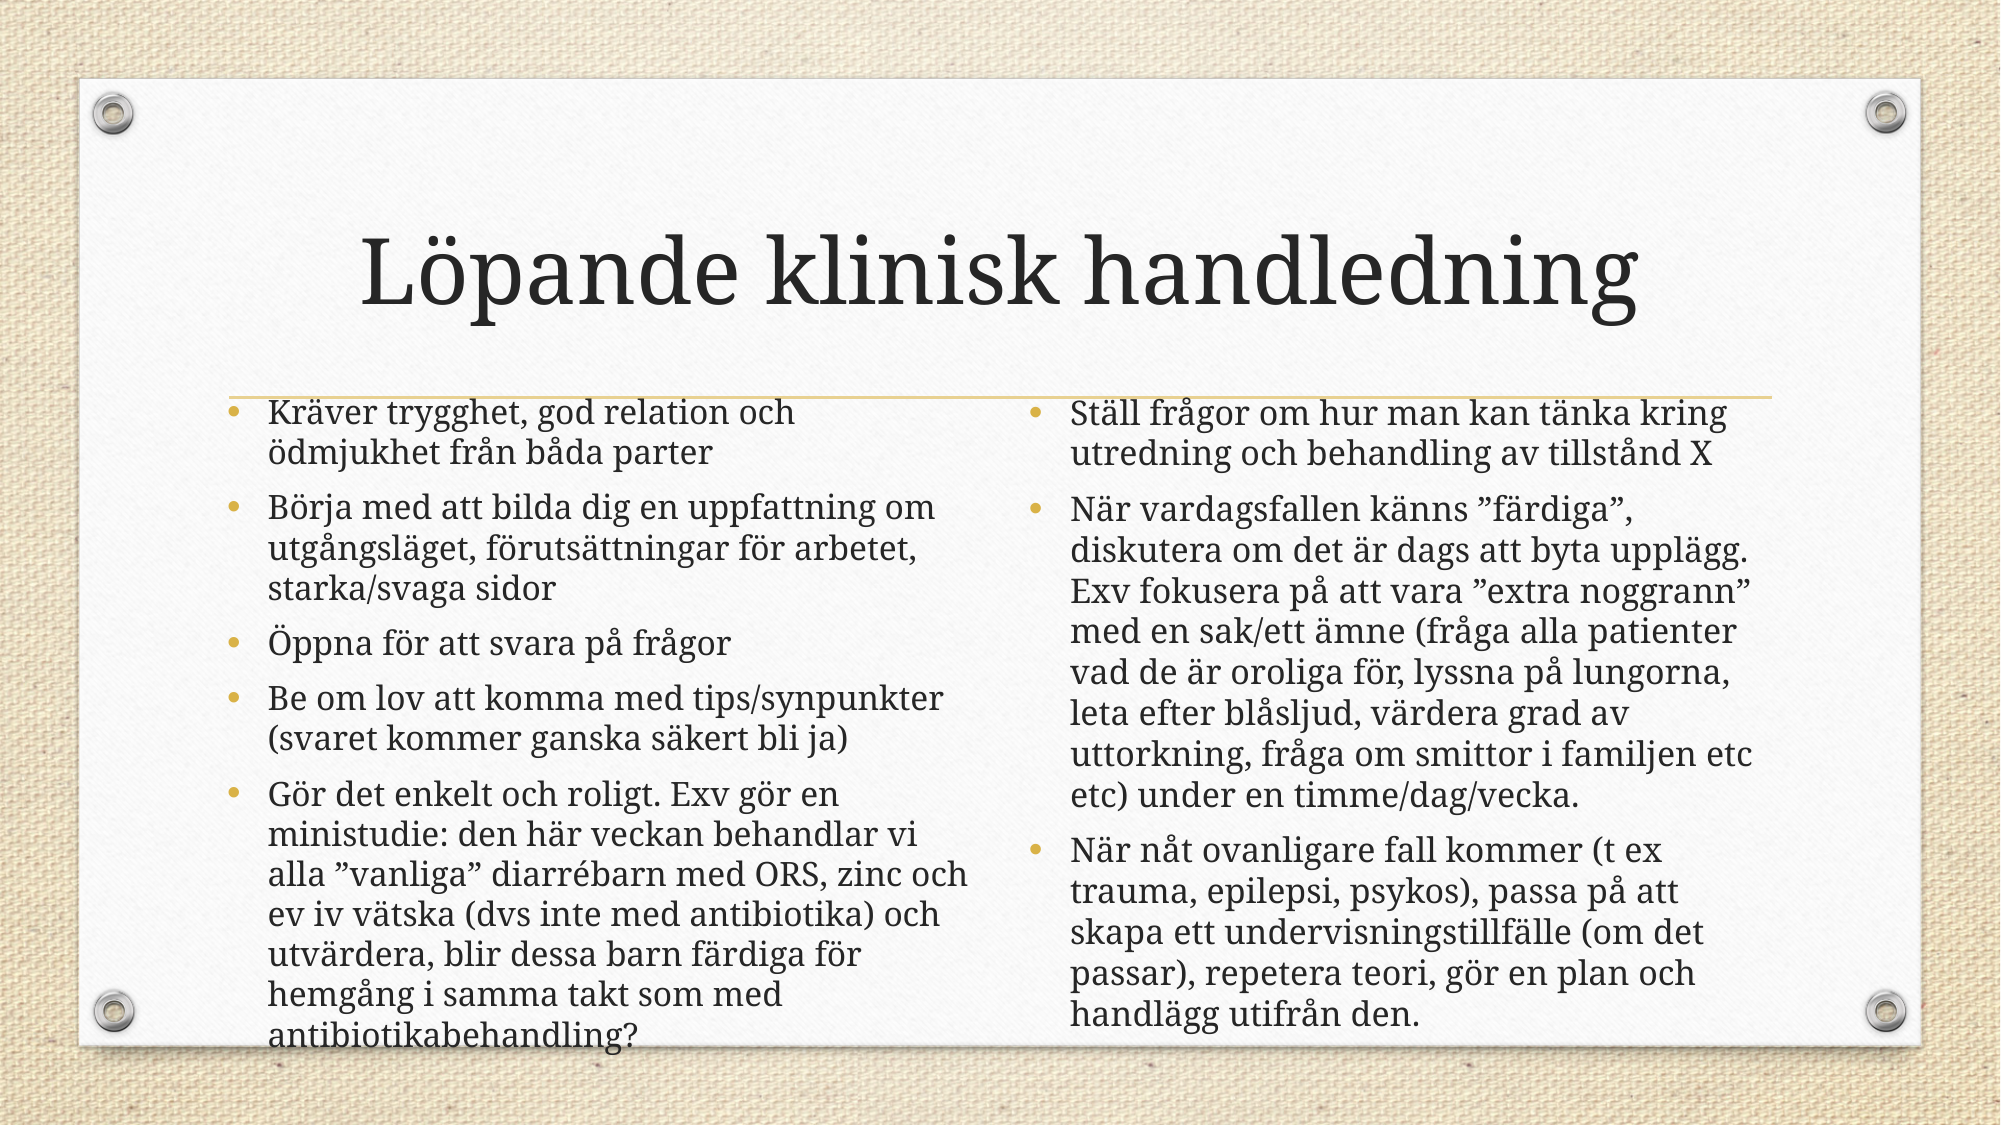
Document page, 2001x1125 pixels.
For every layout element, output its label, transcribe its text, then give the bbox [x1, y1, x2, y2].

title Löpande klinisk handledning [212, 161, 1788, 375]
list Kräver trygghet, god relation och ödmjukhet från båda parter Börja med att bilda dig en uppfattning om utgångsläget, förutsättningar för arbetet, starka/svaga sidor Öppna för att svara på frågor Be om lov att komma med tips/synpunkter (svaret kommer ganska säkert bli ja) Gör det enkelt och roligt. Exv gör en ministudie: den här veckan behandlar vi alla ”vanliga” diarrébarn med ORS, zinc och ev iv vätska (dvs inte med antibiotika) och utvärdera, blir dessa barn färdiga för hemgång i samma takt som med antibiotikabehandling? [212, 383, 986, 1073]
picture [0, 0, 2001, 1125]
list Ställ frågor om hur man kan tänka kring utredning och behandling av tillstånd X När vardagsfallen känns ”färdiga”, diskutera om det är dags att byta upplägg. Exv fokusera på att vara ”extra noggrann” med en sak/ett ämne (fråga alla patienter vad de är oroliga för, lyssna på lungorna, leta efter blåsljud, värdera grad av uttorkning, fråga om smittor i familjen etc etc) under en timme/dag/vecka. När nåt ovanligare fall kommer (t ex trauma, epilepsi, psykos), passa på att skapa ett undervisningstillfälle (om det passar), repetera teori, gör en plan och handlägg utifrån den. [1013, 383, 1788, 1055]
